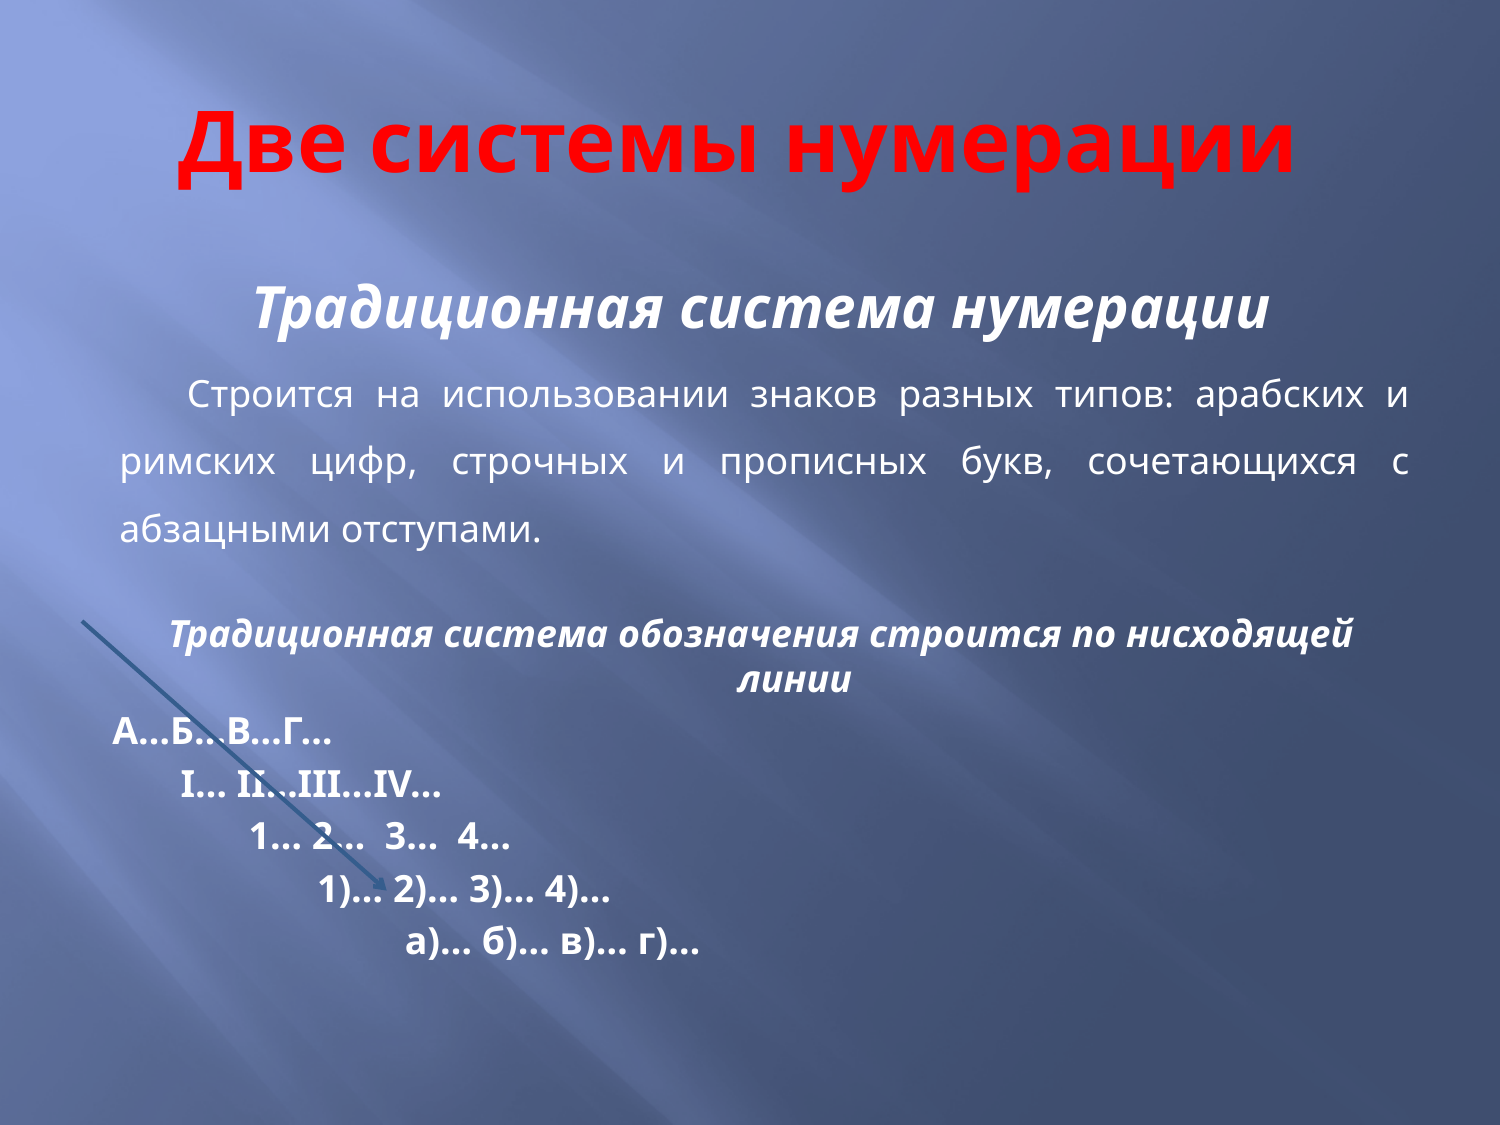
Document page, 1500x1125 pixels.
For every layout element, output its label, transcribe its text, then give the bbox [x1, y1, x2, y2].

list Традиционная система нумерации Строится на использовании знаков разных типов: арабских и римских цифр, строчных и прописных букв, сочетающихся с абзацными отступами. Традиционная система обозначения строится по нисходящей линии А…Б…В…Г… I… II…III…IV… 1… 2… 3… 4… 1)… 2)… 3)… 4)… а)… б)… в)… г)… [75, 262, 1425, 1035]
title Две системы нумерации [75, 45, 1425, 233]
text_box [81, 620, 387, 891]
